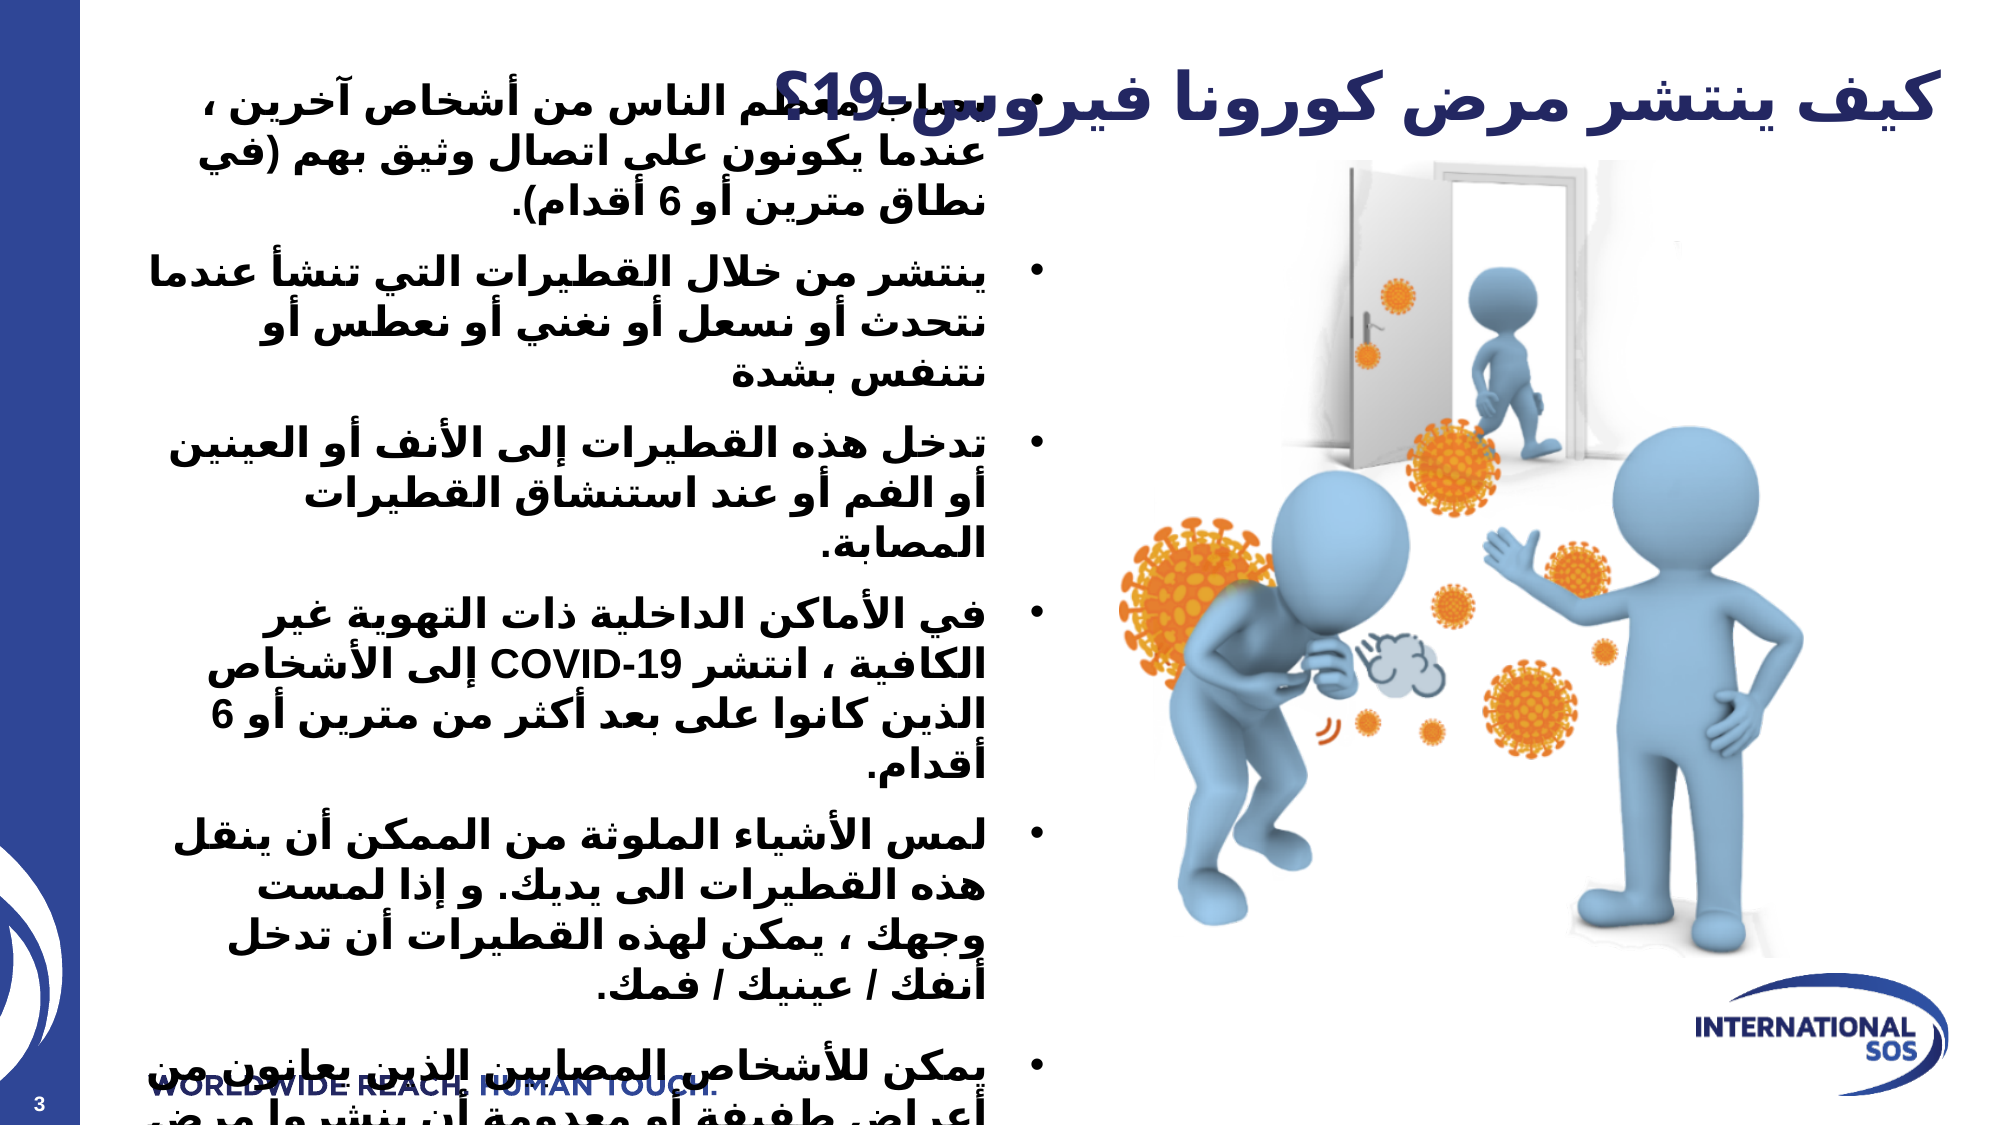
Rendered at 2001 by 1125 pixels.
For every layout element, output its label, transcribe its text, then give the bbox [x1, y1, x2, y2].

text_box كيف ينتشر مرض كورونا فيروس-19؟ [279, 35, 1957, 149]
list يصاب معظم الناس من أشخاص آخرين ، عندما يكونون على اتصال وثيق بهم (في نطاق مترين أو 6 أقدام). ينتشر من خلال القطيرات التي تنشأ عندما نتحدث أو نسعل أو نغني أو نعطس أو نتنفس بشدة تدخل هذه القطيرات إلى الأنف أو العينين أو الفم أو عند استنشاق القطيرات المصابة. في الأماكن الداخلية ذات التهوية غير الكافية ، انتشر COVID-19 إلى الأشخاص الذين كانوا على بعد أكثر من مترين أو 6 أقدام. لمس الأشياء الملوثة من الممكن أن ينقل هذه القطيرات الى يديك. و إذا لمست وجهك ، يمكن لهذه القطيرات أن تدخل أنفك / عينيك / فمك. يمكن للأشخاص المصابين الذين يعانون من أعراض طفيفة أو معدومة أن ينشروا مرض COVID-19. [120, 66, 1059, 1024]
picture [1119, 160, 1804, 958]
picture [1696, 973, 1949, 1096]
